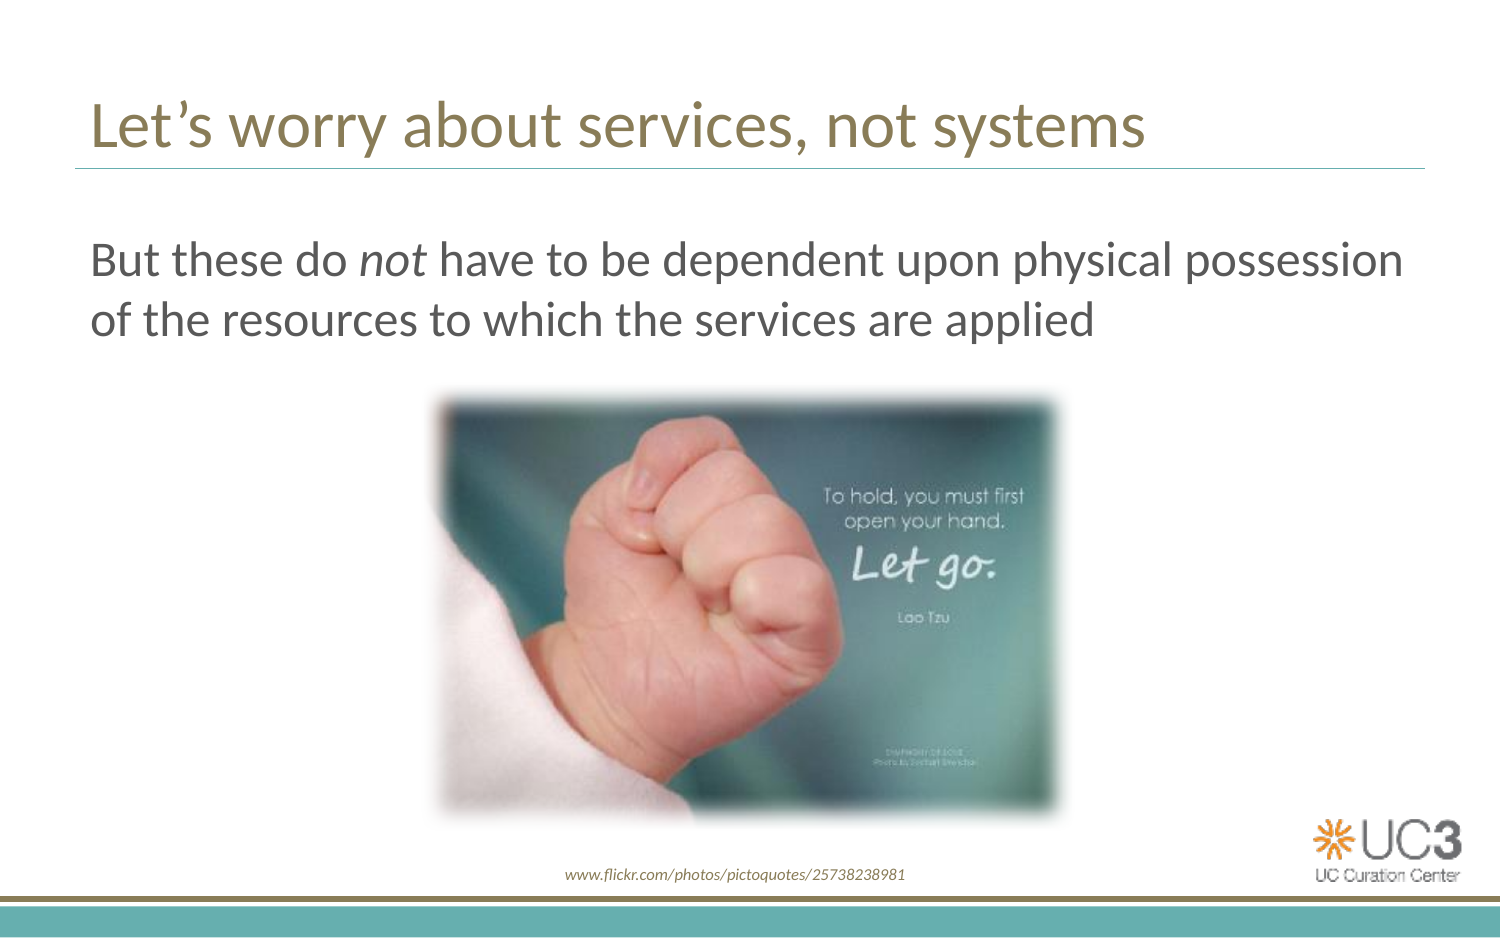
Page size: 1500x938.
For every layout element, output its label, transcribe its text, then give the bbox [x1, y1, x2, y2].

title Let’s worry about services, not systems [75, 81, 1425, 169]
list But these do not have to be dependent upon physical possession of the resources to which the services are applied [75, 218, 1425, 869]
text_box www.flickr.com/photos/pictoquotes/25738238981 [549, 856, 950, 891]
picture [1312, 818, 1463, 882]
picture [420, 380, 1076, 832]
